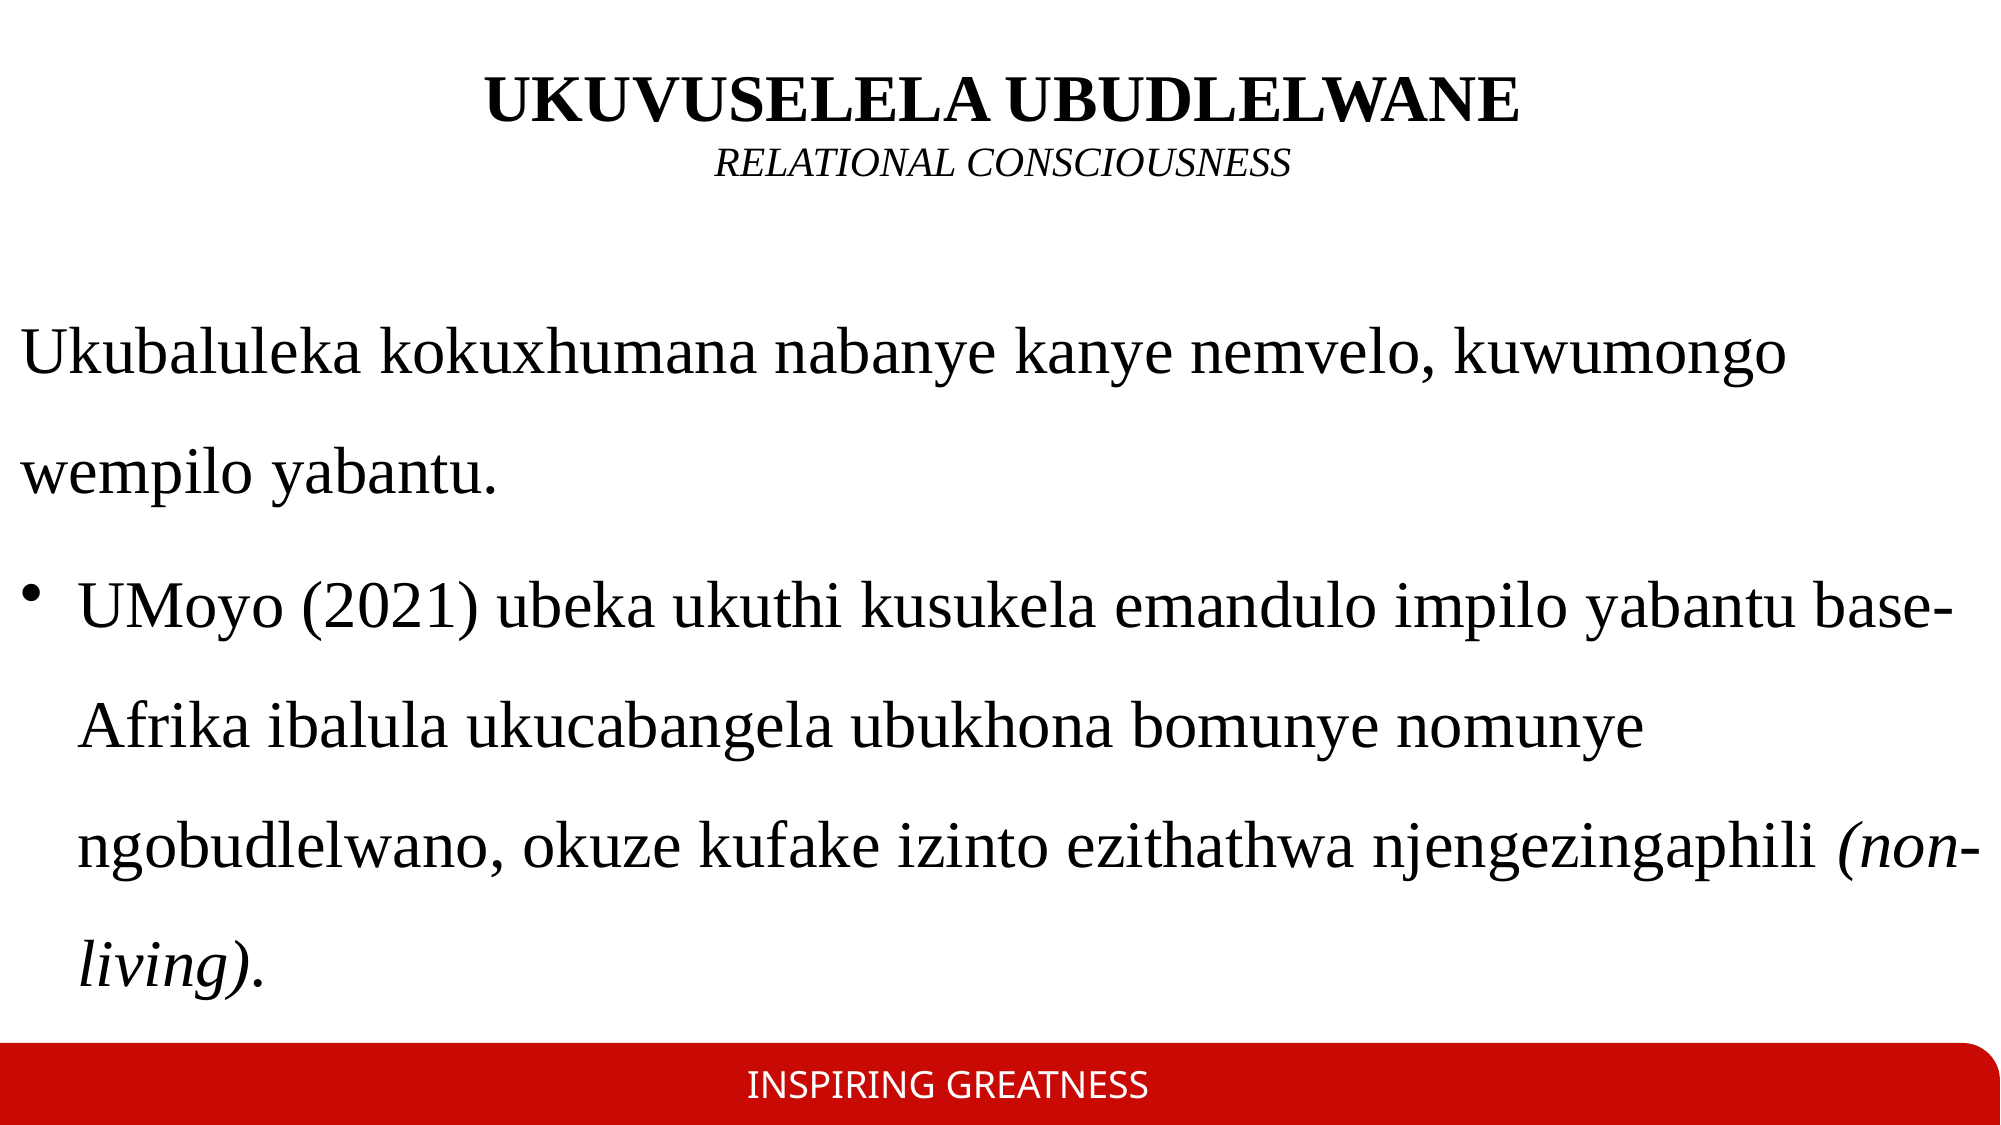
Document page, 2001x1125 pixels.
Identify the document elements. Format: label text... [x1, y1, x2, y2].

title UKUVUSELELA UBUDLELWANE RELATIONAL CONSCIOUSNESS [5, 5, 2000, 235]
list Ukubaluleka kokuxhumana nabanye kanye nemvelo, kuwumongo wempilo yabantu. UMoyo (2021) ubeka ukuthi kusukela emandulo impilo yabantu base-Afrika ibalula ukucabangela ubukhona bomunye nomunye ngobudlelwano, okuze kufake izinto ezithathwa njengezingaphili (non-living). [5, 259, 2000, 1039]
